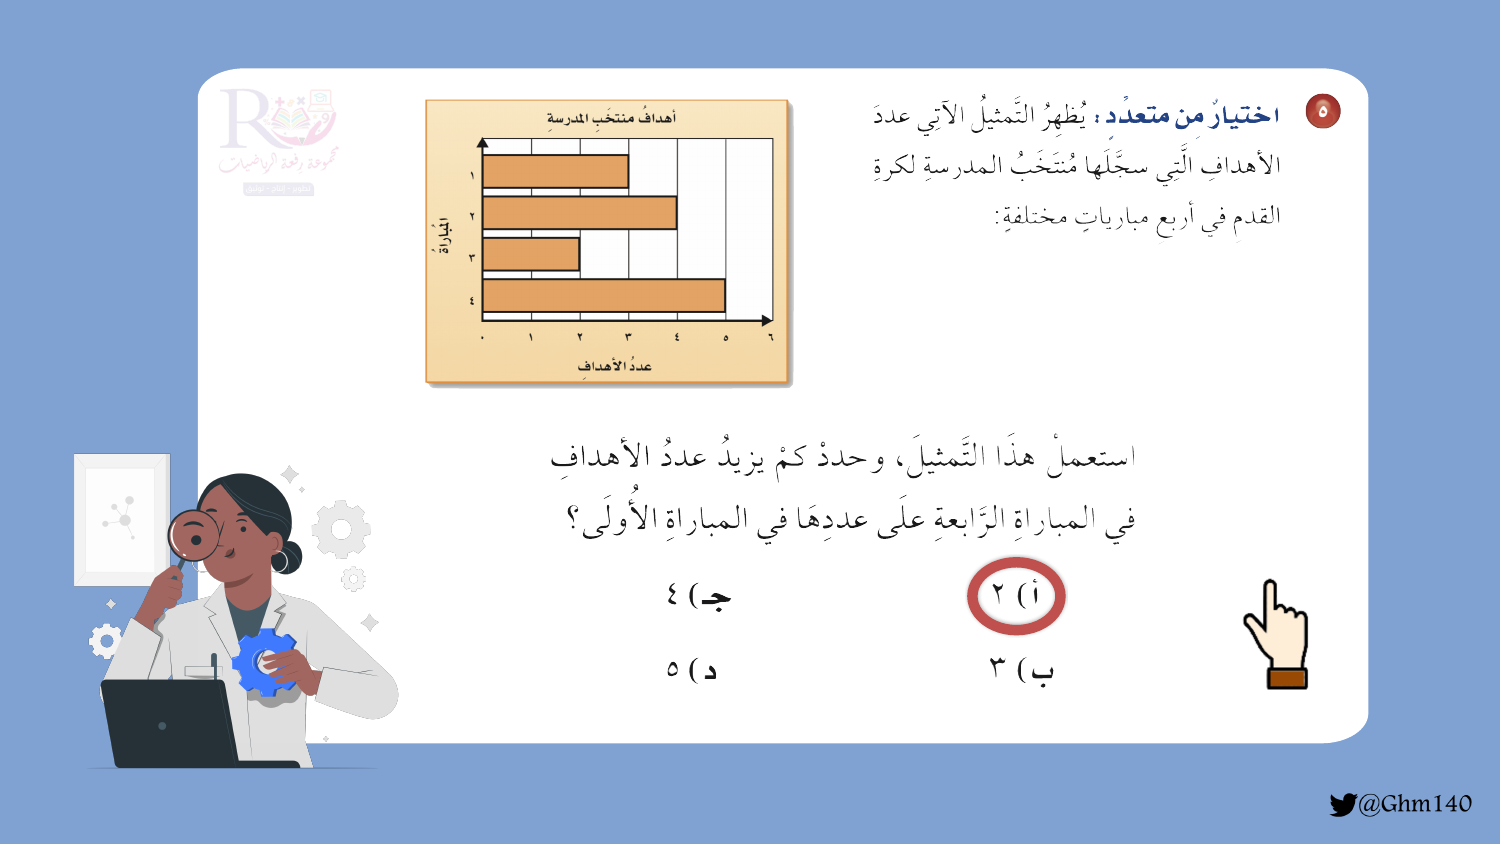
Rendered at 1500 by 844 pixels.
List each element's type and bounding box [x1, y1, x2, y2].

picture [873, 93, 1342, 245]
picture [46, 421, 424, 799]
picture [551, 432, 1135, 688]
picture [1306, 772, 1500, 829]
picture [1181, 543, 1369, 728]
picture [425, 99, 795, 389]
